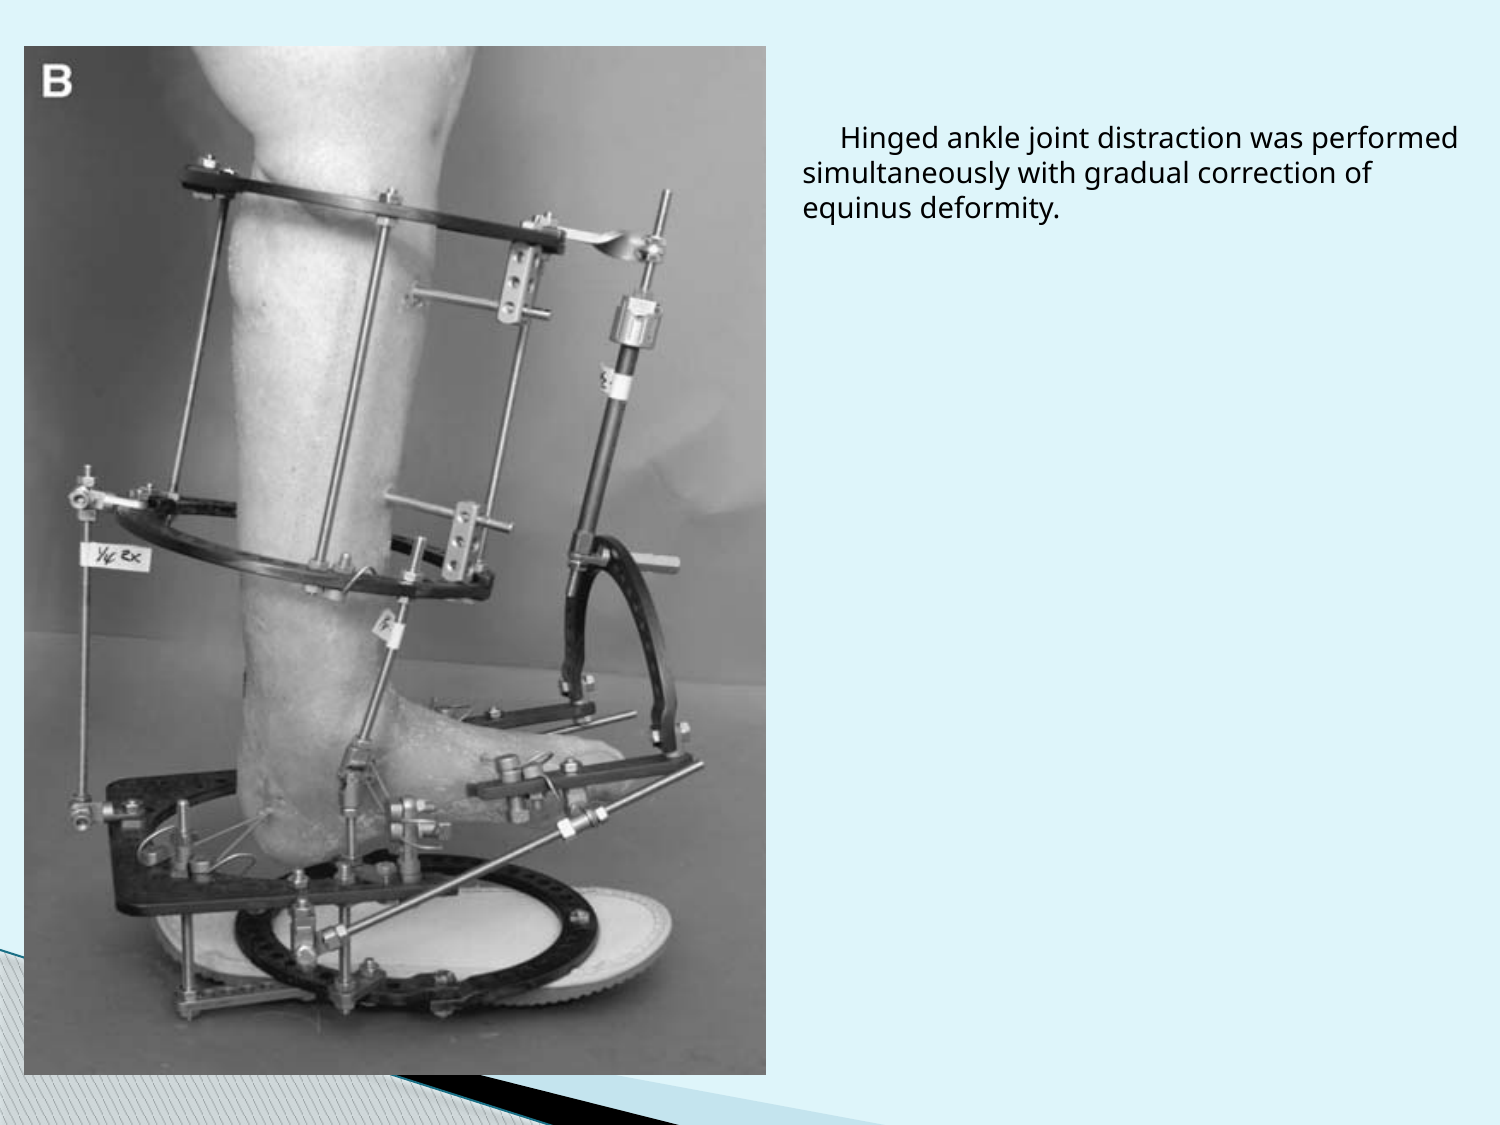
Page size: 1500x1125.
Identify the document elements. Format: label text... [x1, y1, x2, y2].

picture [24, 46, 766, 1076]
text_box Hinged ankle joint distraction was performed simultaneously with gradual correction of equinus deformity. [787, 112, 1500, 233]
